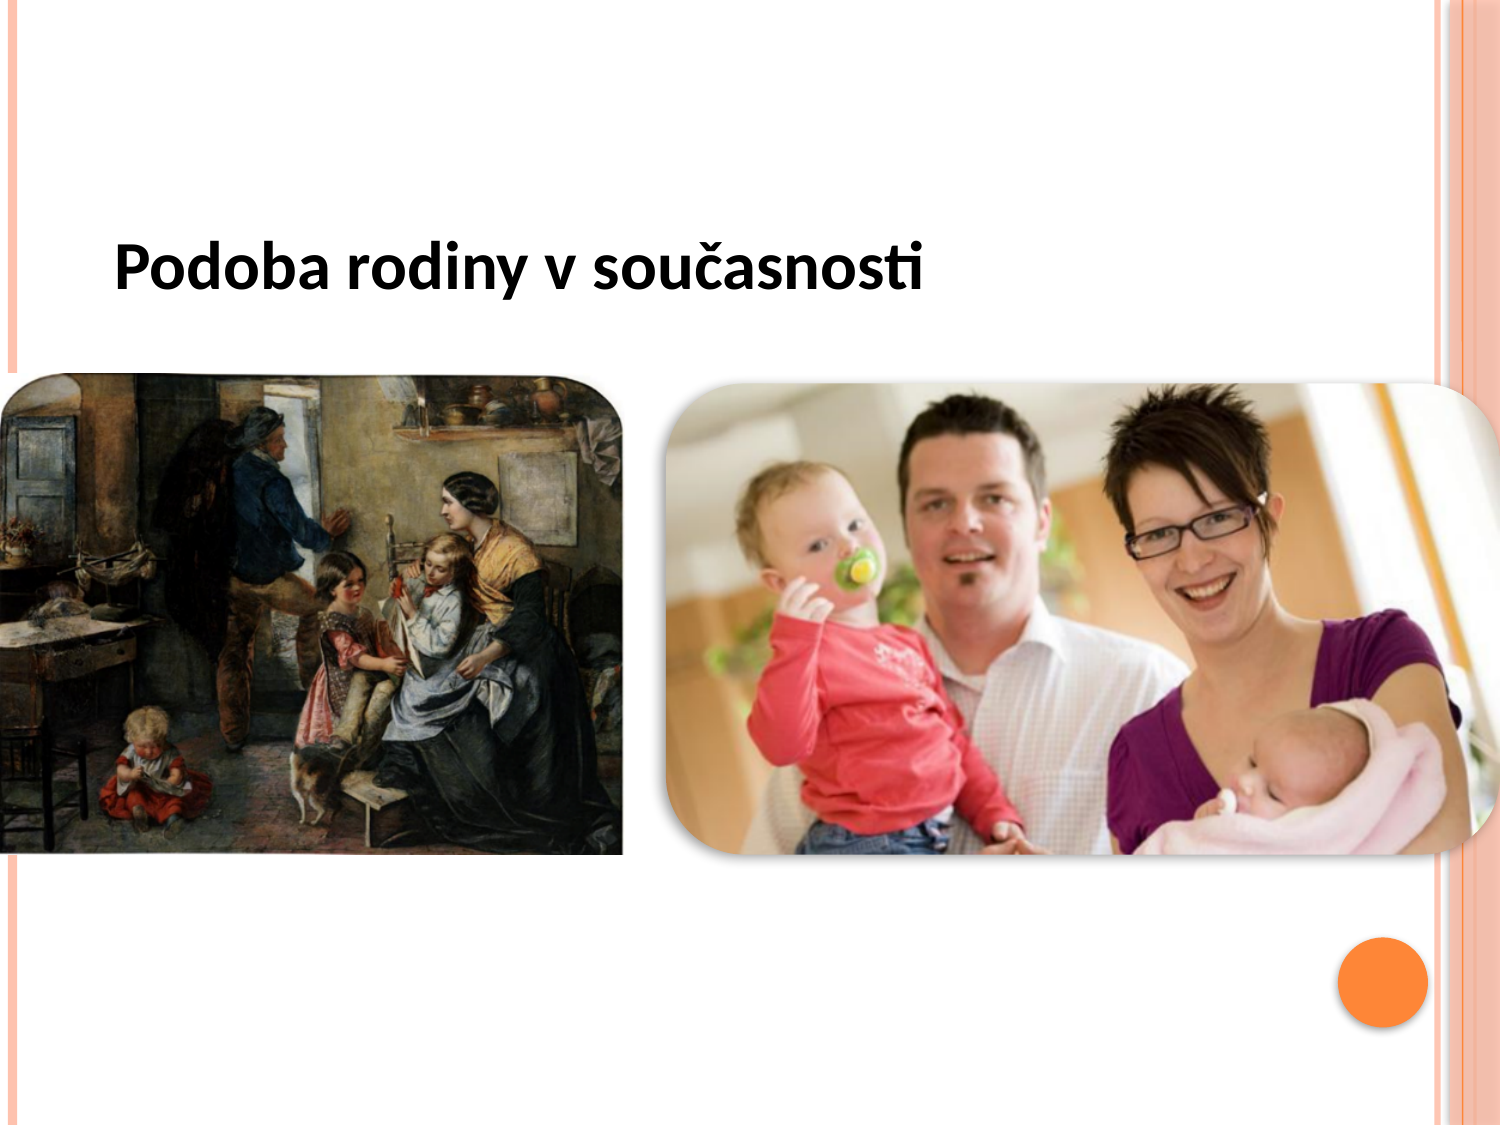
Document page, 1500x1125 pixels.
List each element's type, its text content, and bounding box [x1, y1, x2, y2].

picture [665, 382, 1500, 856]
title Podoba rodiny v současnosti [103, 185, 1397, 349]
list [0, 373, 625, 856]
